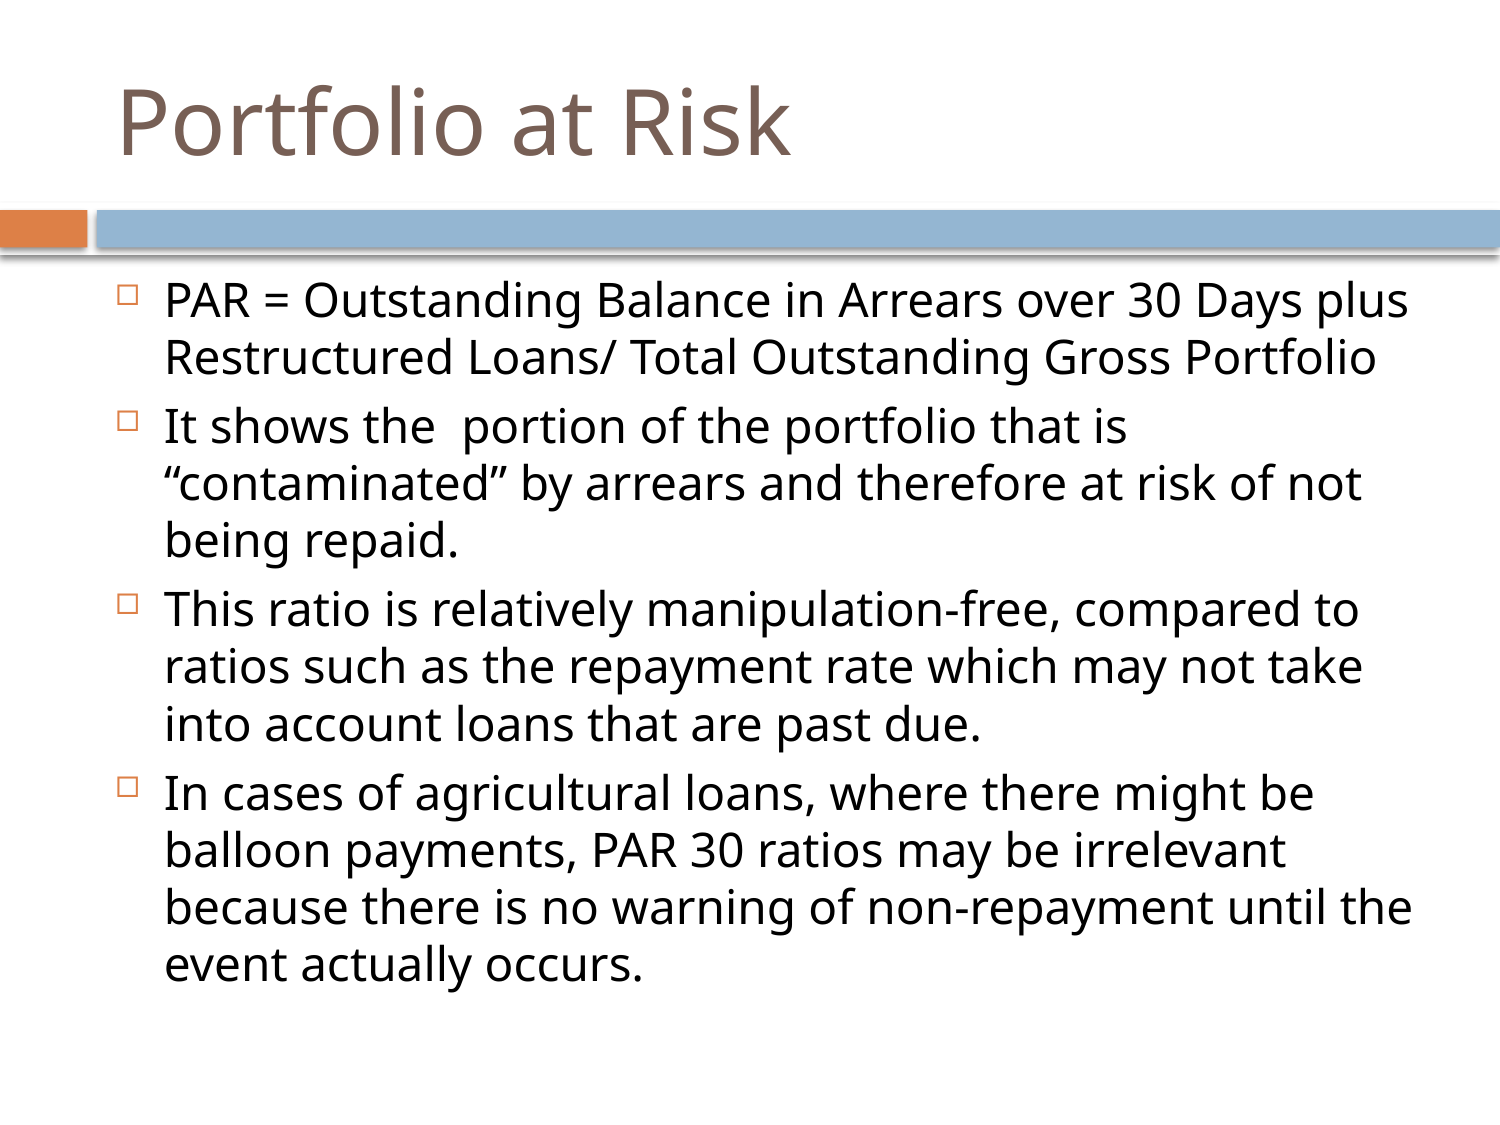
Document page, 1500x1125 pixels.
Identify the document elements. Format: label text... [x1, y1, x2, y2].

title Portfolio at Risk [100, 37, 1438, 200]
list PAR = Outstanding Balance in Arrears over 30 Days plus Restructured Loans/ Total Outstanding Gross Portfolio It shows the portion of the portfolio that is “contaminated” by arrears and therefore at risk of not being repaid. This ratio is relatively manipulation-free, compared to ratios such as the repayment rate which may not take into account loans that are past due. In cases of agricultural loans, where there might be balloon payments, PAR 30 ratios may be irrelevant because there is no warning of non-repayment until the event actually occurs. [100, 262, 1438, 1000]
